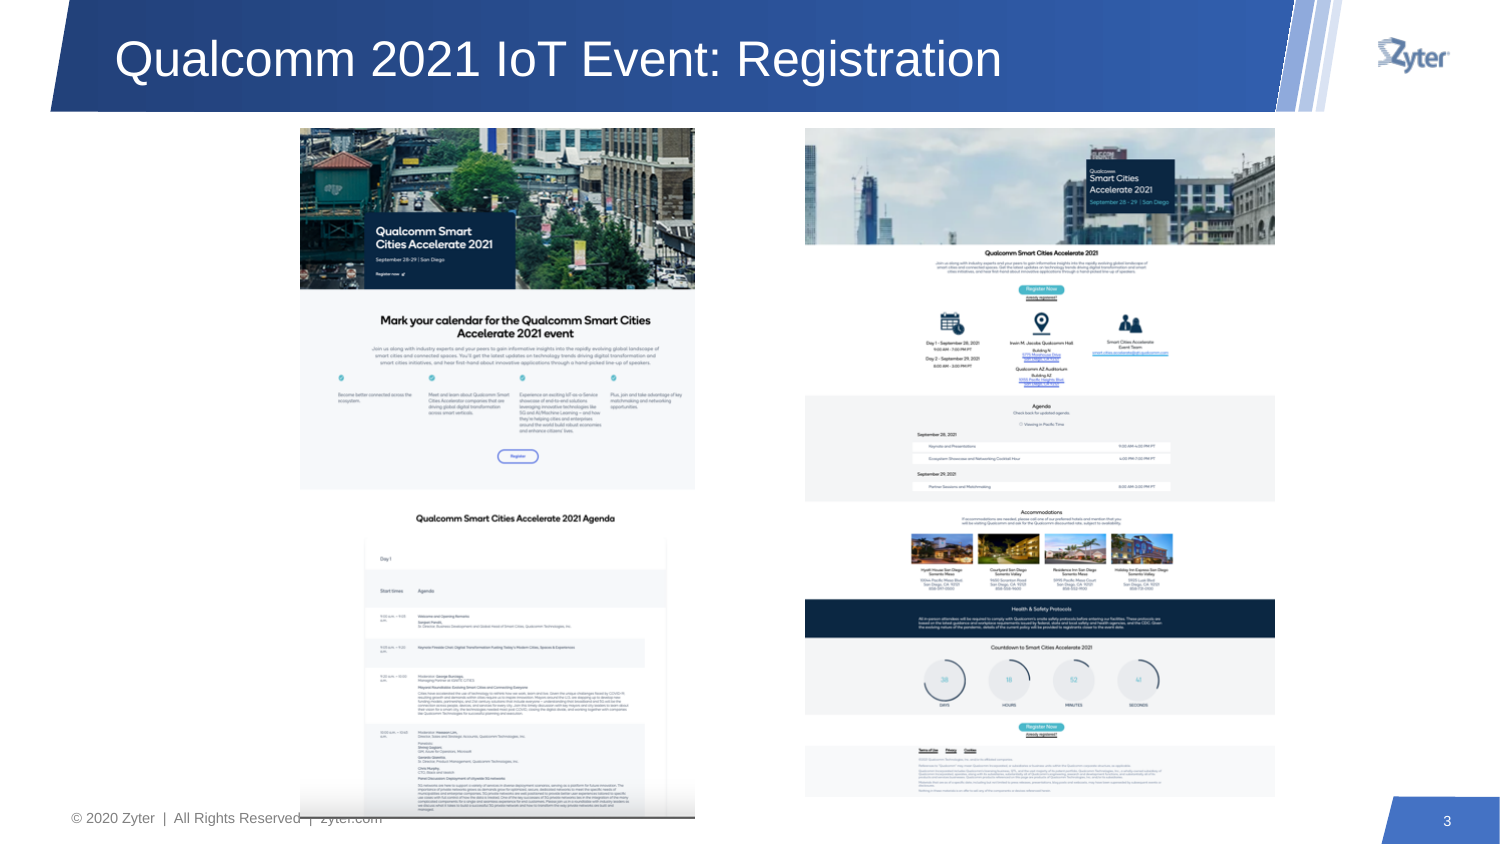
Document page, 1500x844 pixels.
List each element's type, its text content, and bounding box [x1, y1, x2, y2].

picture [805, 128, 1275, 819]
picture [300, 128, 695, 819]
title Qualcomm 2021 IoT Event: Registration [99, 25, 1257, 106]
picture [1374, 33, 1454, 78]
